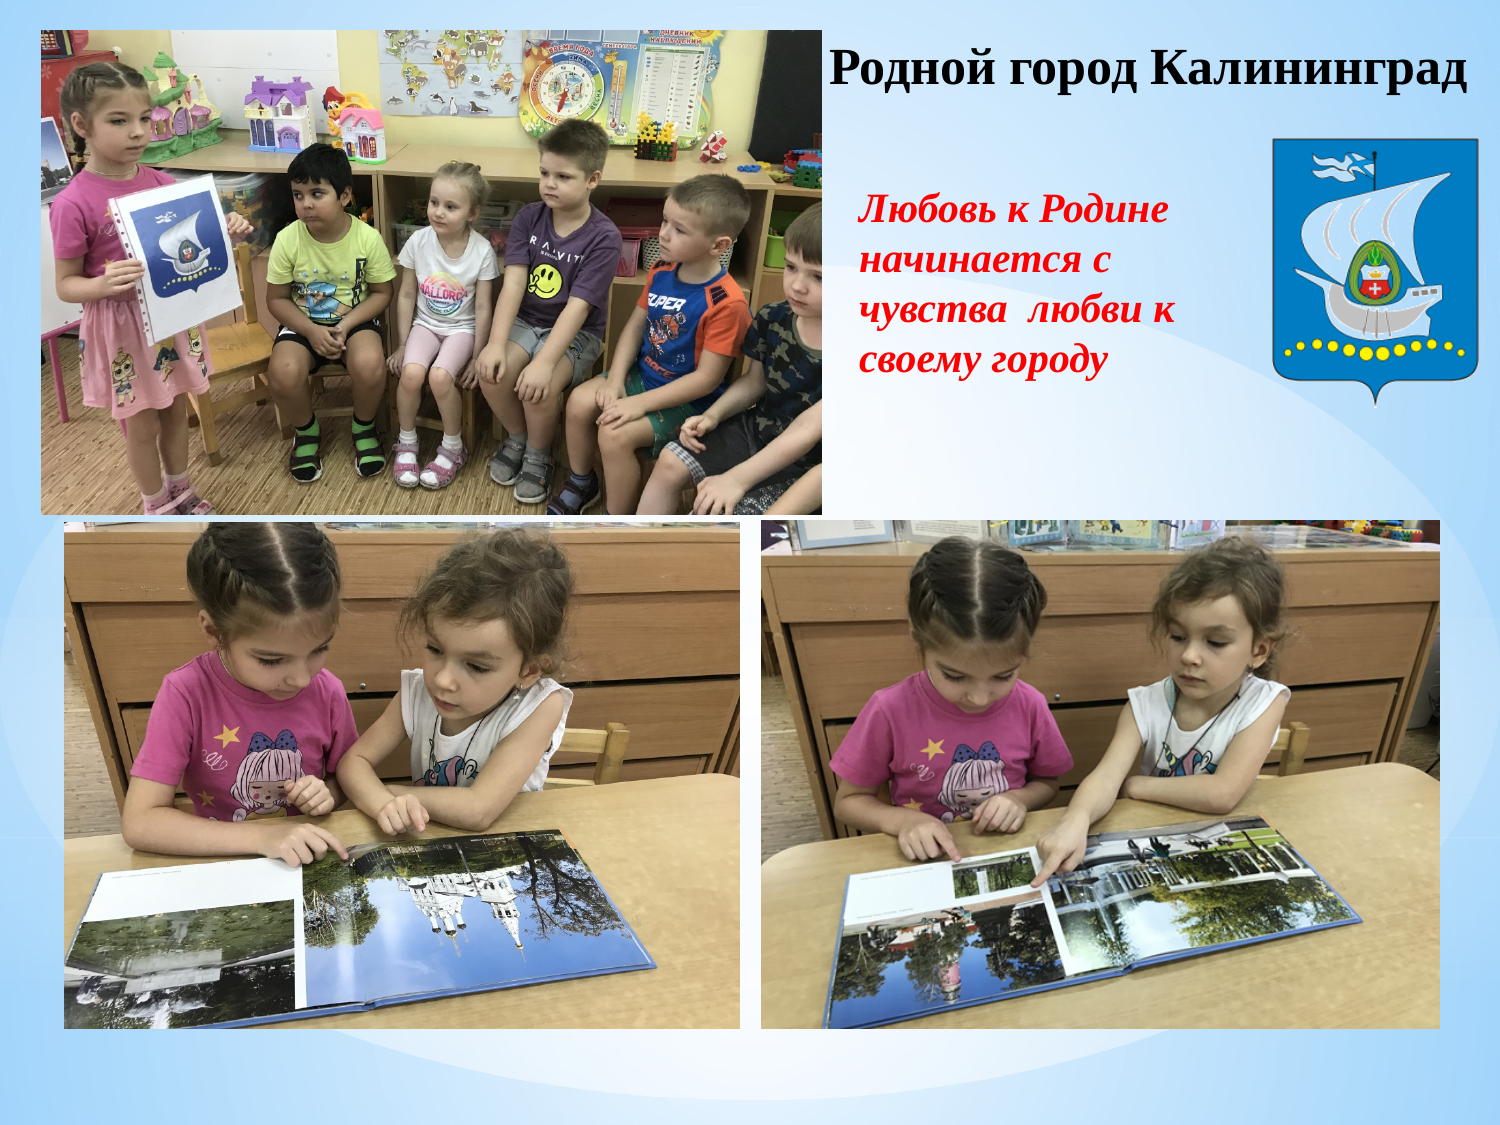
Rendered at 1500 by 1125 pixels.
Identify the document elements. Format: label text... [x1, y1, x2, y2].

picture [760, 520, 1440, 1030]
picture [64, 522, 741, 1030]
list Родной город Калининград [761, 25, 1500, 139]
picture [40, 30, 823, 515]
text_box Любовь к Родине начинается с чувства любви к своему городу [844, 173, 1247, 388]
picture [1272, 137, 1480, 408]
